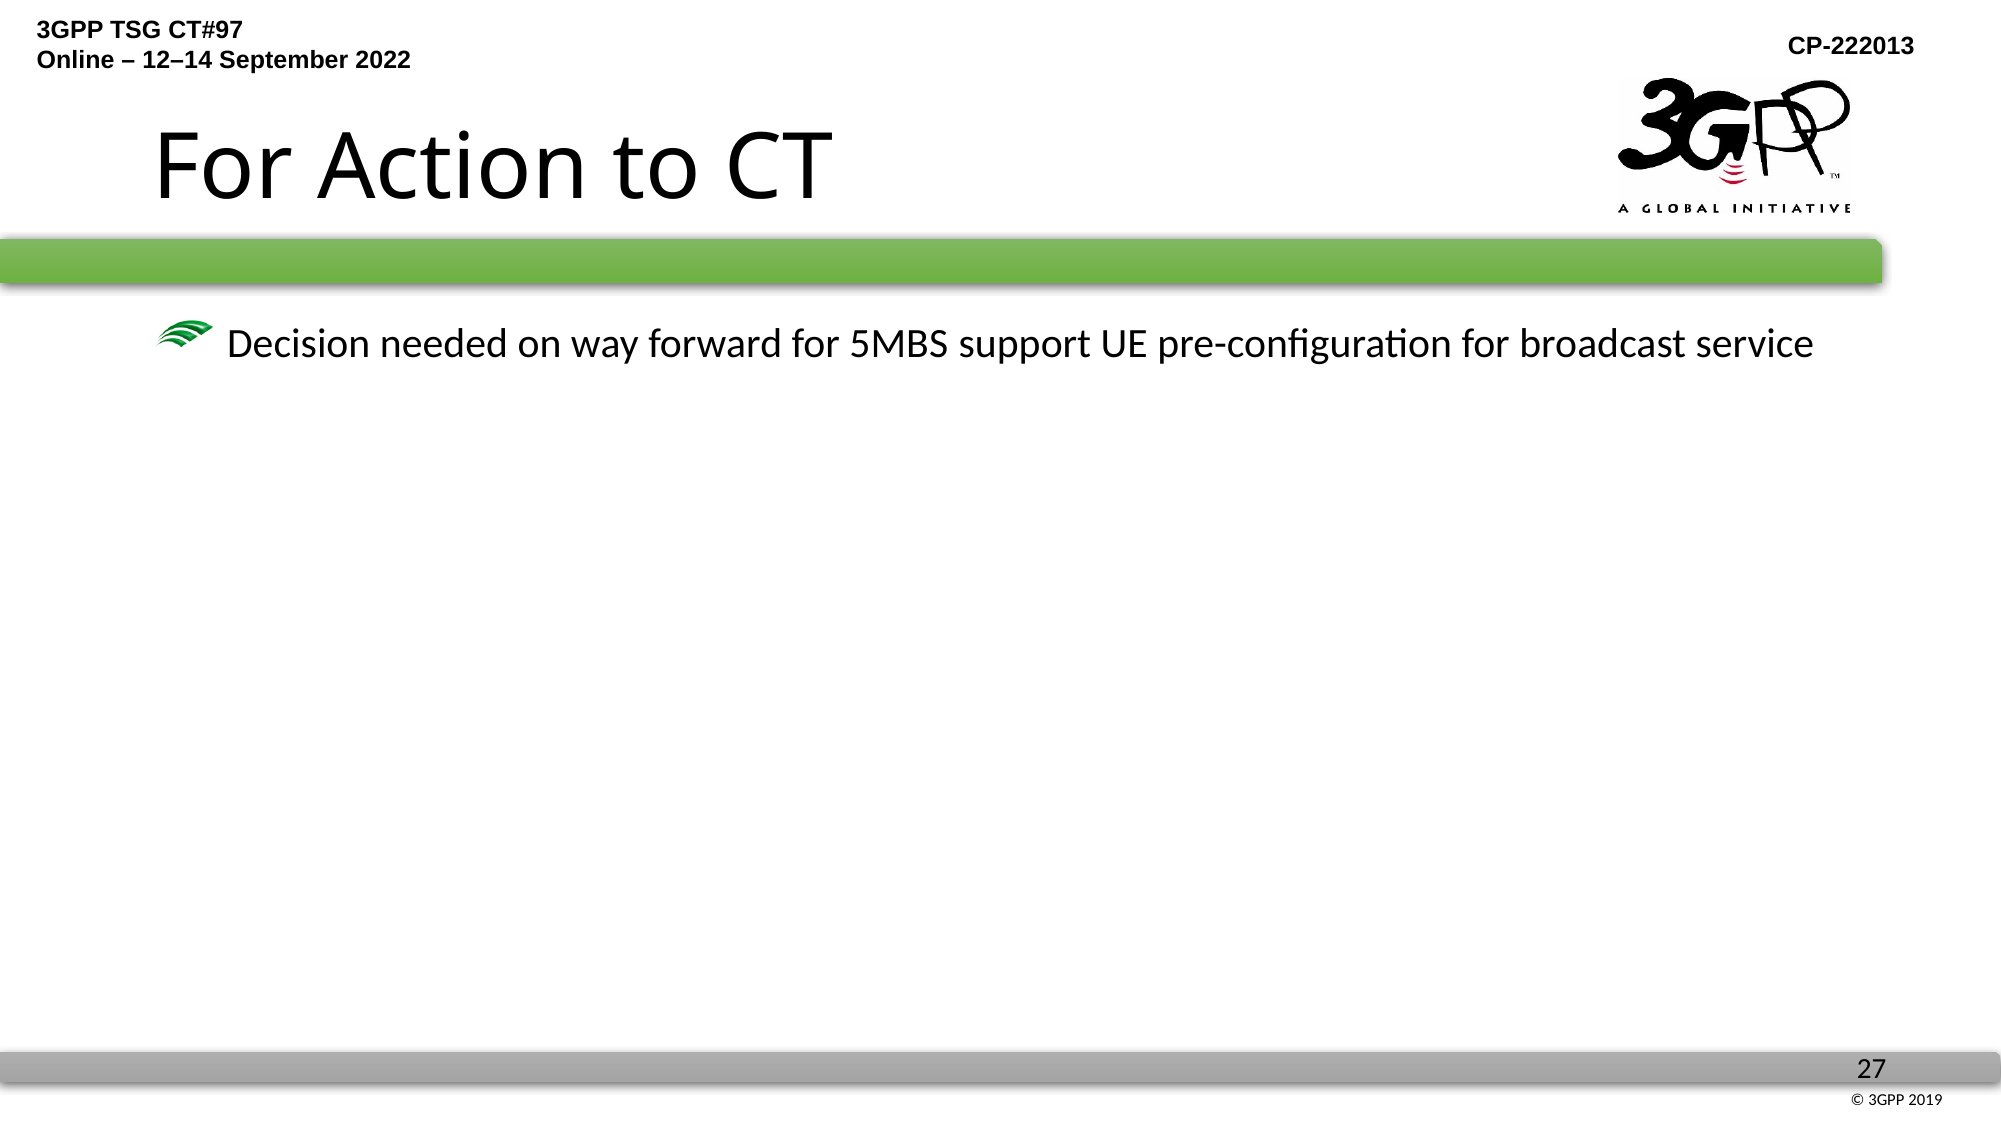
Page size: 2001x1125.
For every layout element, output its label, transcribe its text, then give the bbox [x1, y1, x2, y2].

title For Action to CT [137, 59, 1863, 278]
picture [152, 314, 215, 356]
list Decision needed on way forward for 5MBS support UE pre-configuration for broadcast service [137, 299, 1863, 1014]
